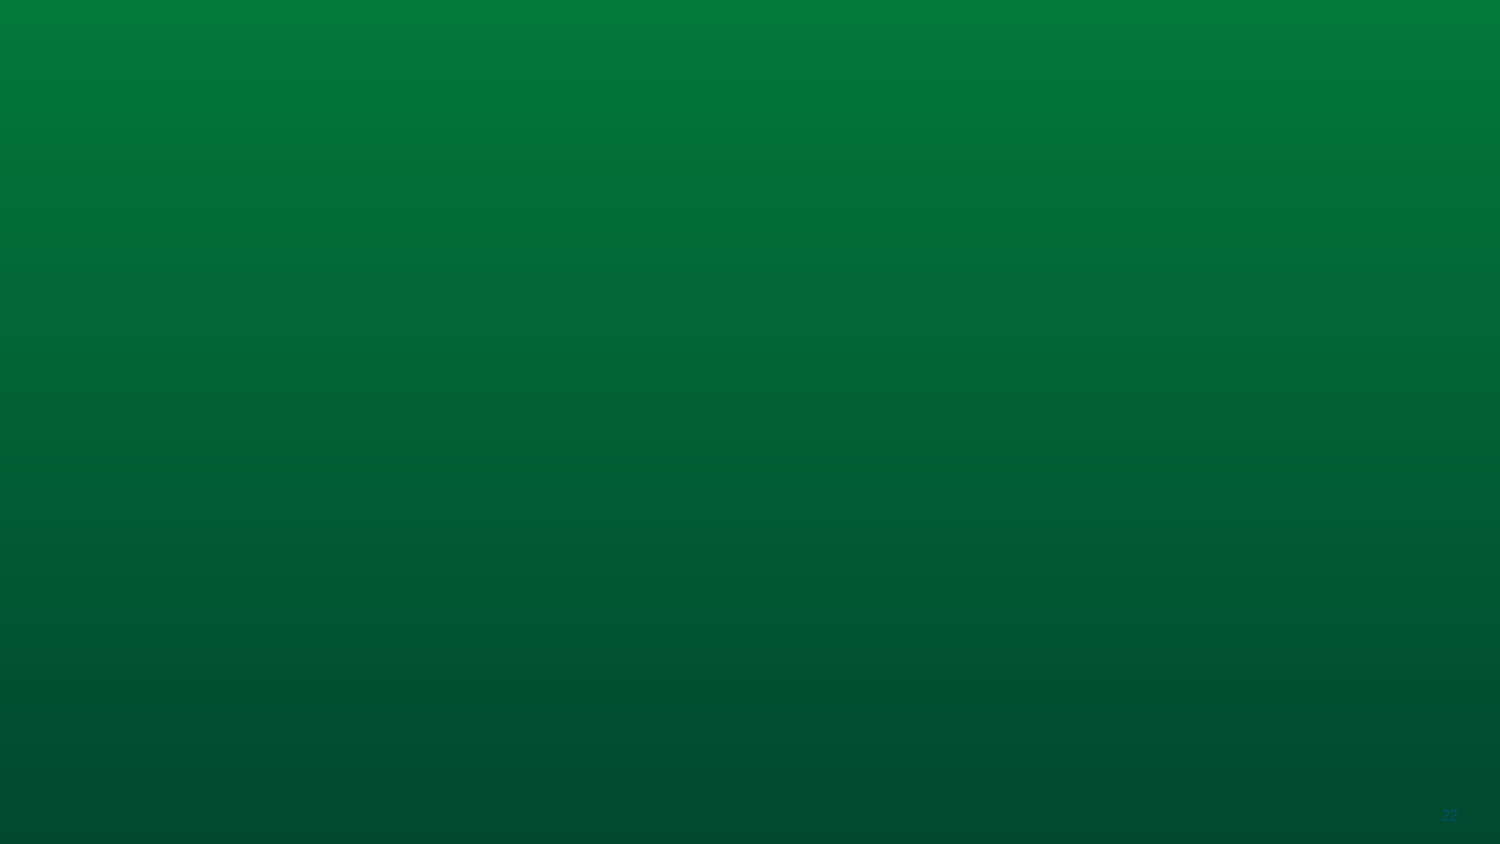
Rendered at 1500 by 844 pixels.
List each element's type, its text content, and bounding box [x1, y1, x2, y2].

slide_number ‹#› [1122, 796, 1473, 844]
